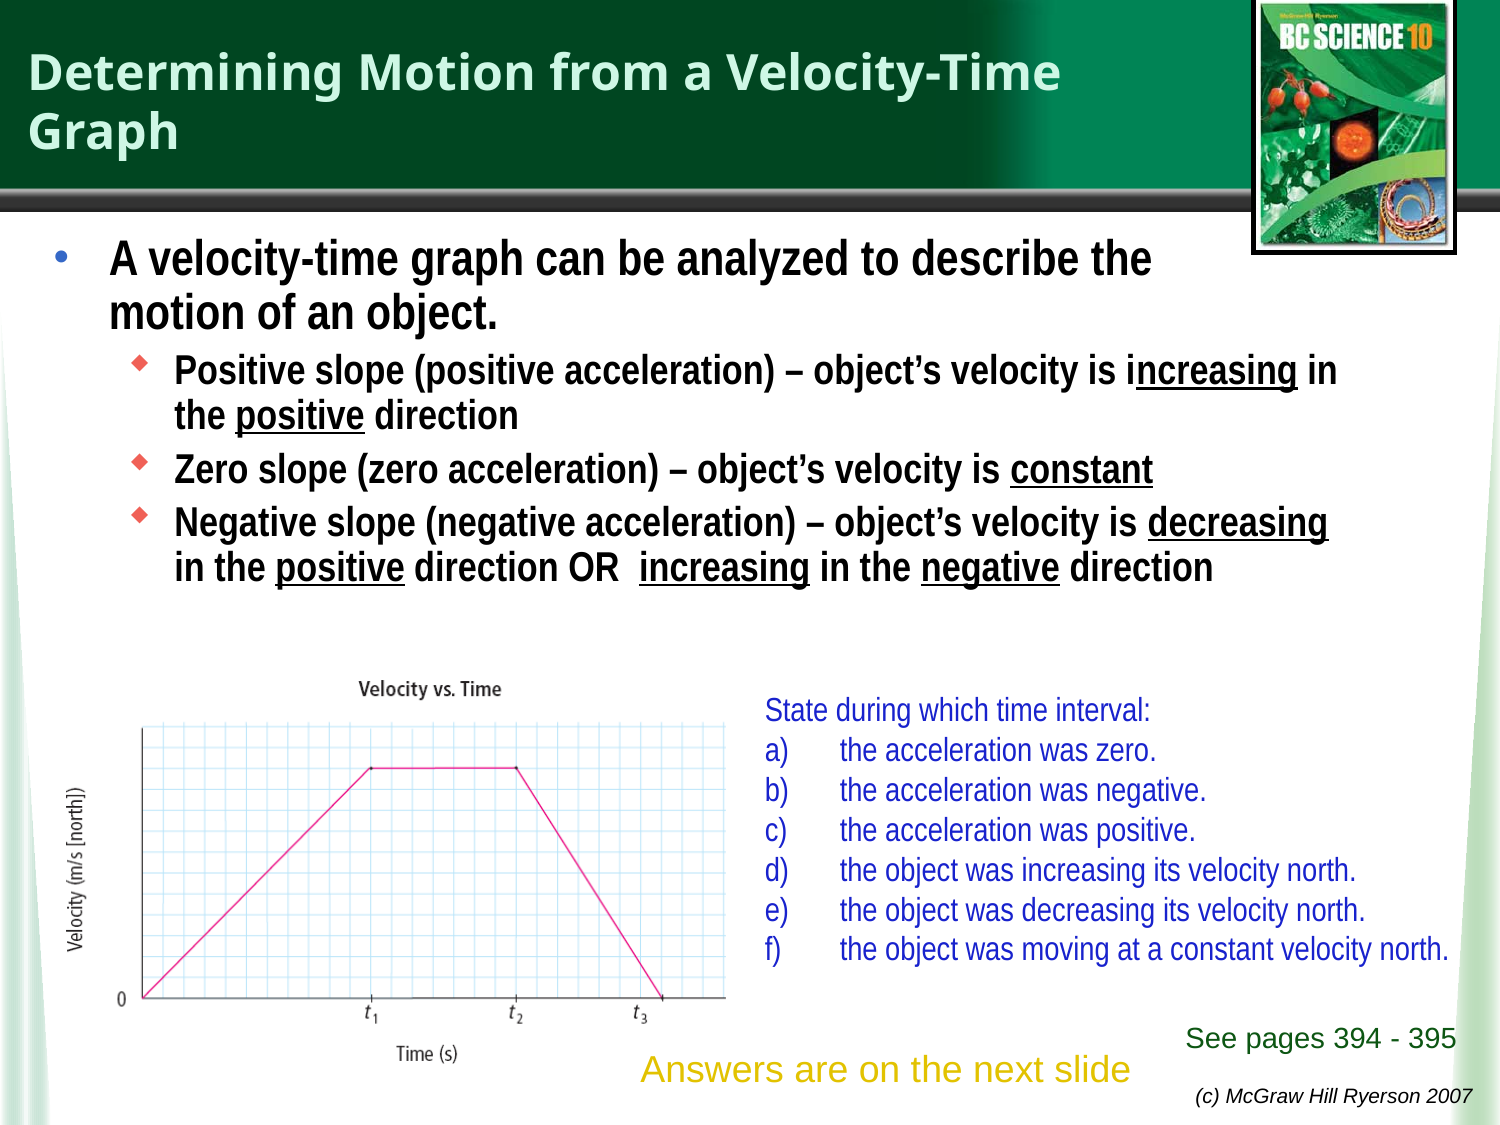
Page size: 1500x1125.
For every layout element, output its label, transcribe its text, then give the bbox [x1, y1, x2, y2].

text_box See pages 394 - 395 [1162, 1012, 1475, 1063]
title Determining Motion from a Velocity-Time Graph [12, 12, 1213, 188]
picture [1457, 0, 1500, 212]
picture [62, 674, 735, 1070]
list A velocity-time graph can be analyzed to describe the motion of an object. Positive slope (positive acceleration) – object’s velocity is increasing in the positive direction Zero slope (zero acceleration) – object’s velocity is constant Negative slope (negative acceleration) – object’s velocity is decreasing in the positive direction OR increasing in the negative direction [37, 224, 1365, 800]
picture [0, 0, 1251, 212]
text_box Answers are on the next slide [625, 1037, 1147, 1098]
text_box State during which time interval: the acceleration was zero. the acceleration was negative. the acceleration was positive. the object was increasing its velocity north. the object was decreasing its velocity north. the object was moving at a constant velocity north. [750, 680, 1475, 975]
footer (c) McGraw Hill Ryerson 2007 [874, 1074, 1488, 1125]
picture [1256, 0, 1453, 250]
